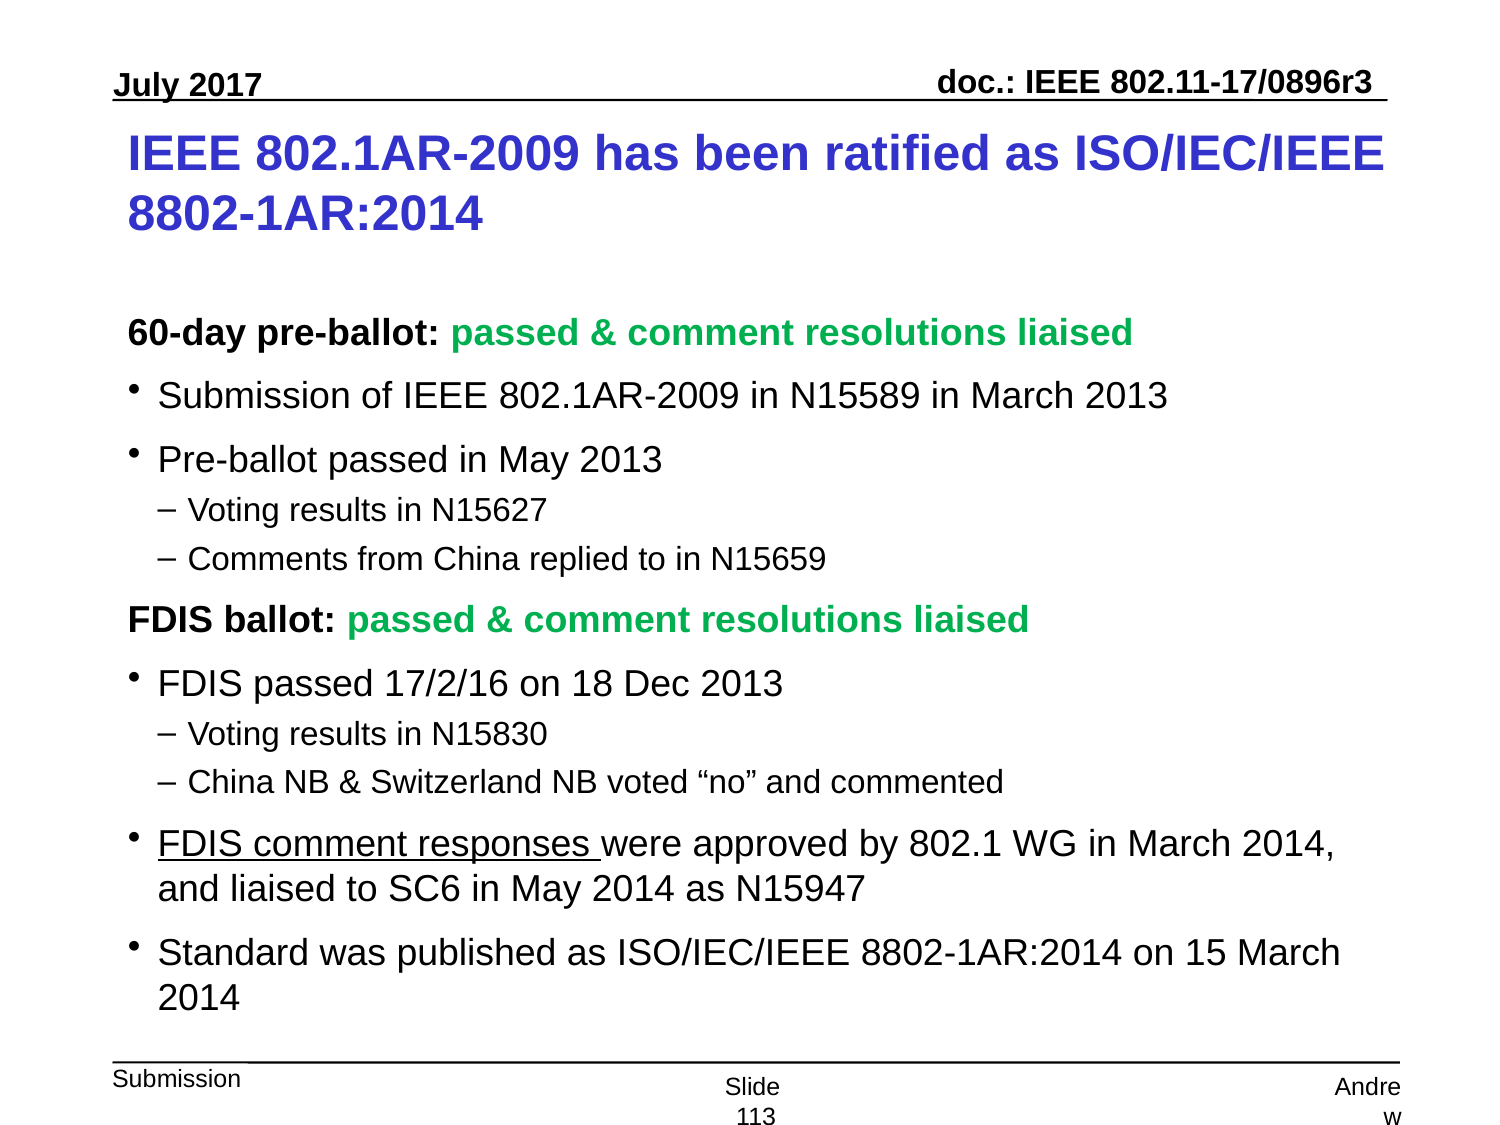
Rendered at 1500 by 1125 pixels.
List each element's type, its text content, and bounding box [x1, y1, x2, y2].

title IEEE 802.1AR-2009 has been ratified as ISO/IEC/IEEE 8802-1AR:2014 [112, 112, 1438, 288]
footer Andrew Myles, Cisco [1320, 1069, 1402, 1101]
slide_number Slide 113 [709, 1069, 803, 1101]
list 60-day pre-ballot: passed & comment resolutions liaised Submission of IEEE 802.1AR-2009 in N15589 in March 2013 Pre-ballot passed in May 2013 Voting results in N15627 Comments from China replied to in N15659 FDIS ballot: passed & comment resolutions liaised FDIS passed 17/2/16 on 18 Dec 2013 Voting results in N15830 China NB & Switzerland NB voted “no” and commented FDIS comment responses were approved by 802.1 WG in March 2014, and liaised to SC6 in May 2014 as N15947 Standard was published as ISO/IEC/IEEE 8802-1AR:2014 on 15 March 2014 [112, 299, 1388, 975]
